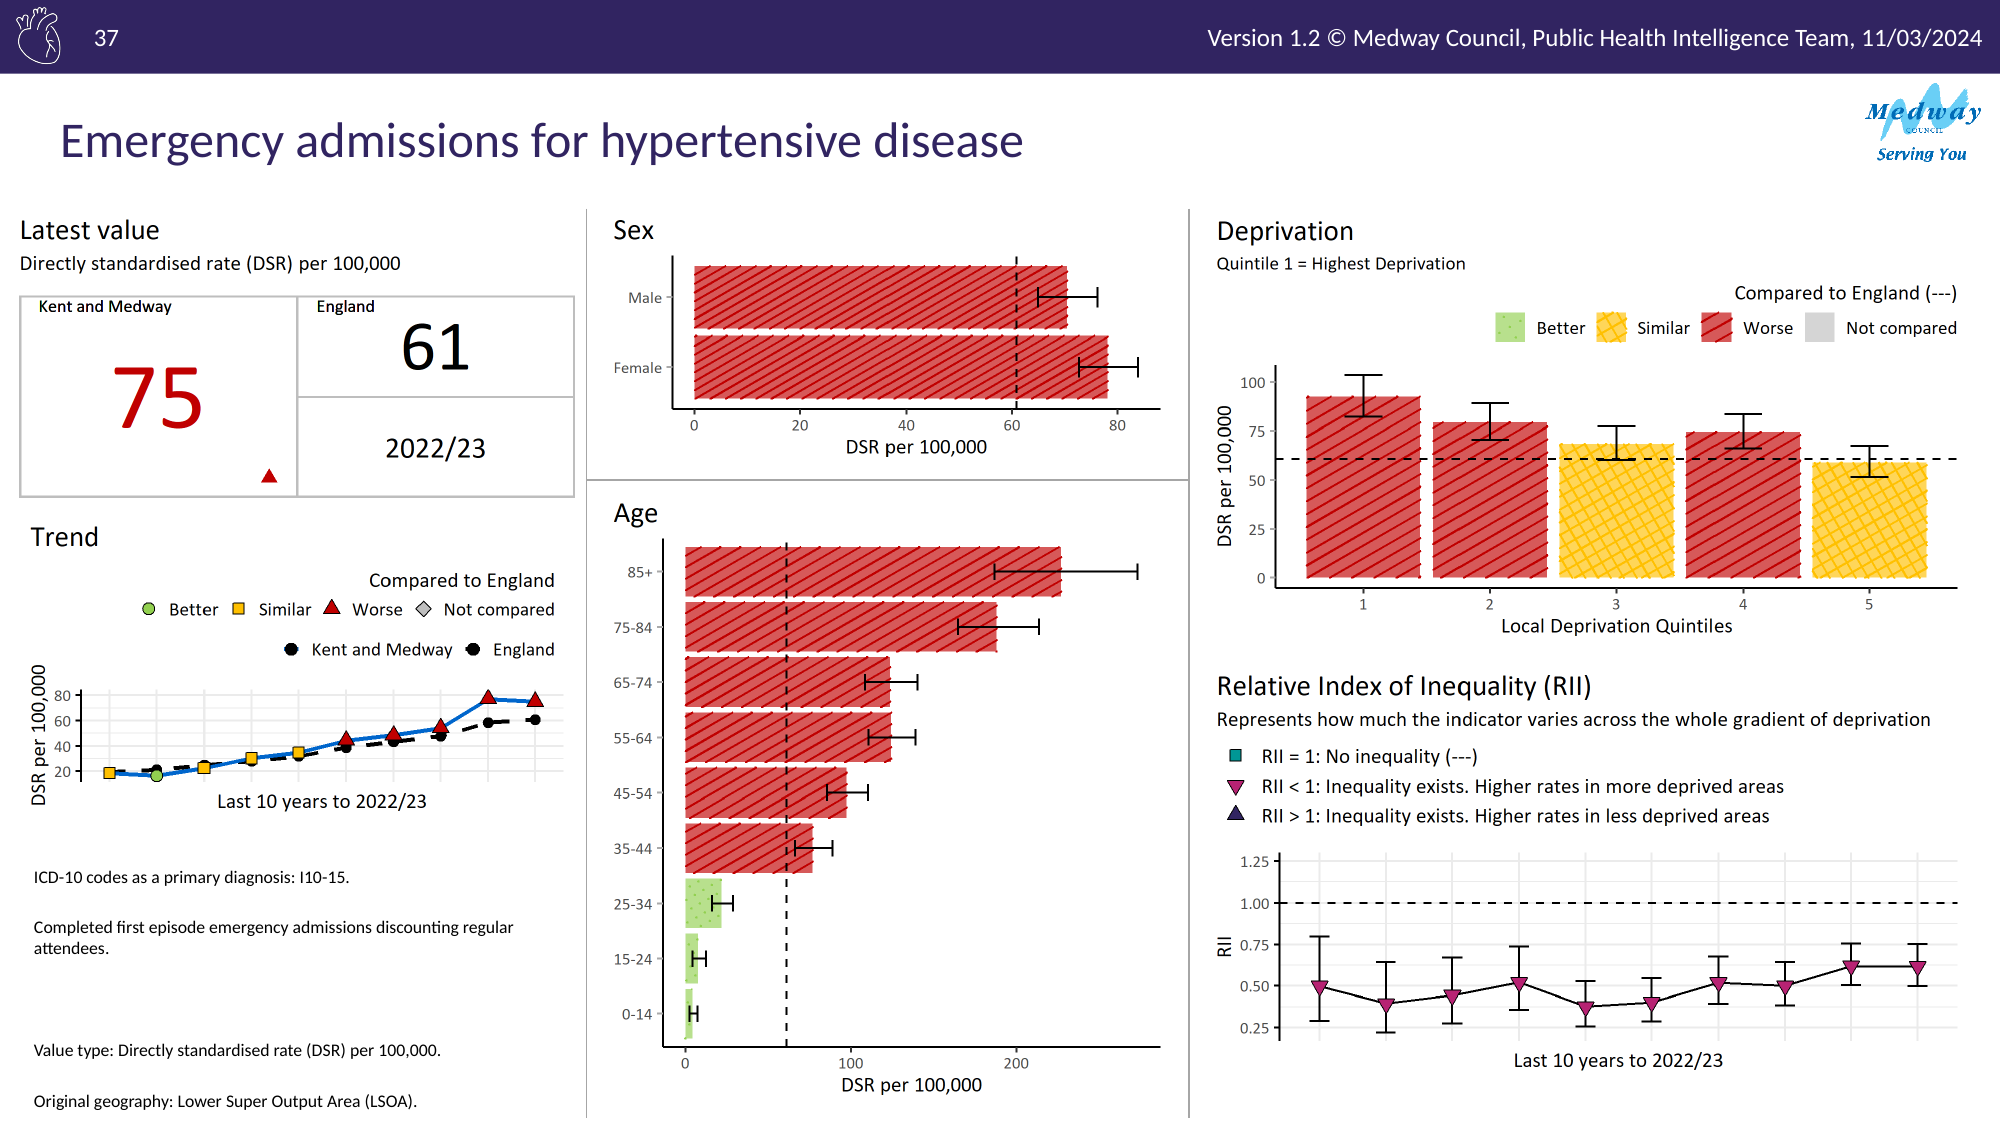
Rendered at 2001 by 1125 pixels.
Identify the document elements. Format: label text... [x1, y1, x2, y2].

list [1205, 664, 1969, 1107]
list ICD-10 codes as a primary diagnosis: I10-15. Completed first episode emergency admissions discounting regular attendees. Value type: Directly standardised rate (DSR) per 100,000. Original geography: Lower Super Output Area (LSOA). Benchmarking method: Exact CI method (95%). Source: NHS Digital, Hospital Episode Statistics (HES). [18, 857, 574, 1106]
list Version 1.2 © Medway Council, Public Health Intelligence Team, 11/03/2024 [881, 2, 2000, 72]
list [602, 208, 1173, 469]
title Emergency admissions for hypertensive disease [45, 83, 1866, 191]
slide_number 37 [78, 6, 315, 67]
picture [5, 2, 73, 69]
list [601, 491, 1173, 1107]
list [19, 515, 575, 849]
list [1205, 208, 1969, 647]
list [19, 208, 576, 498]
picture [1866, 83, 1981, 162]
